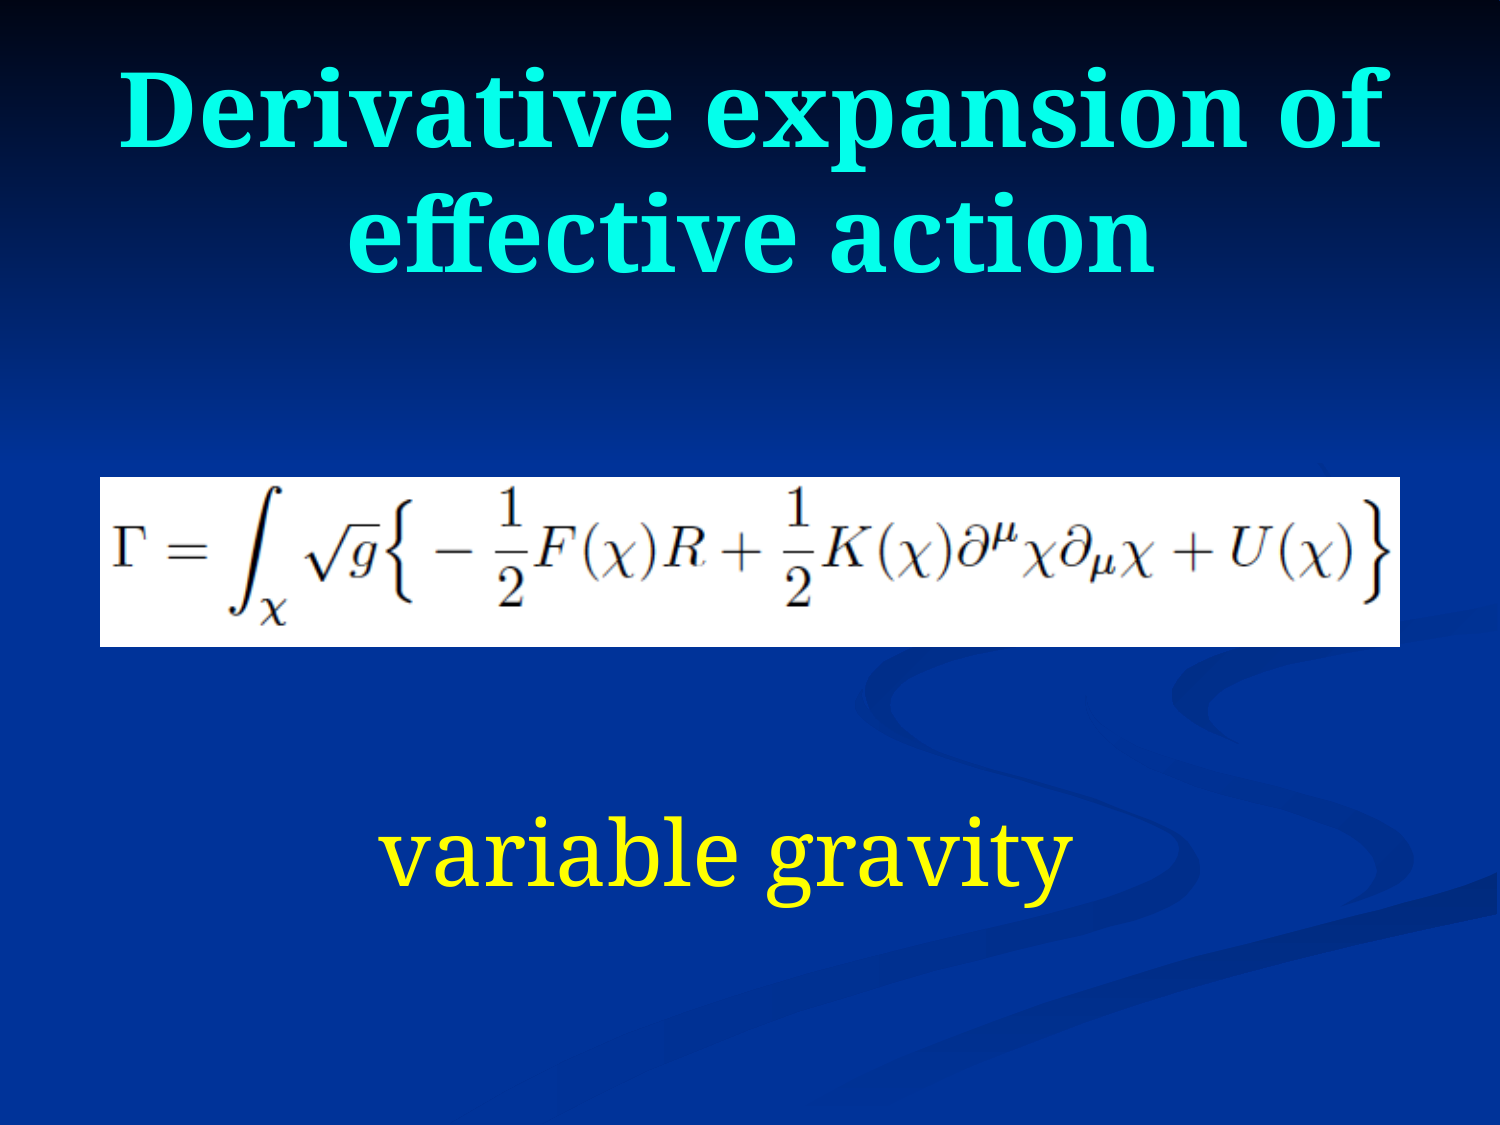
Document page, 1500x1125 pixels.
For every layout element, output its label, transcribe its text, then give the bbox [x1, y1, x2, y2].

title Derivative expansion of effective action [74, 14, 1429, 322]
picture [99, 477, 1401, 648]
text_box variable gravity [371, 787, 1082, 912]
